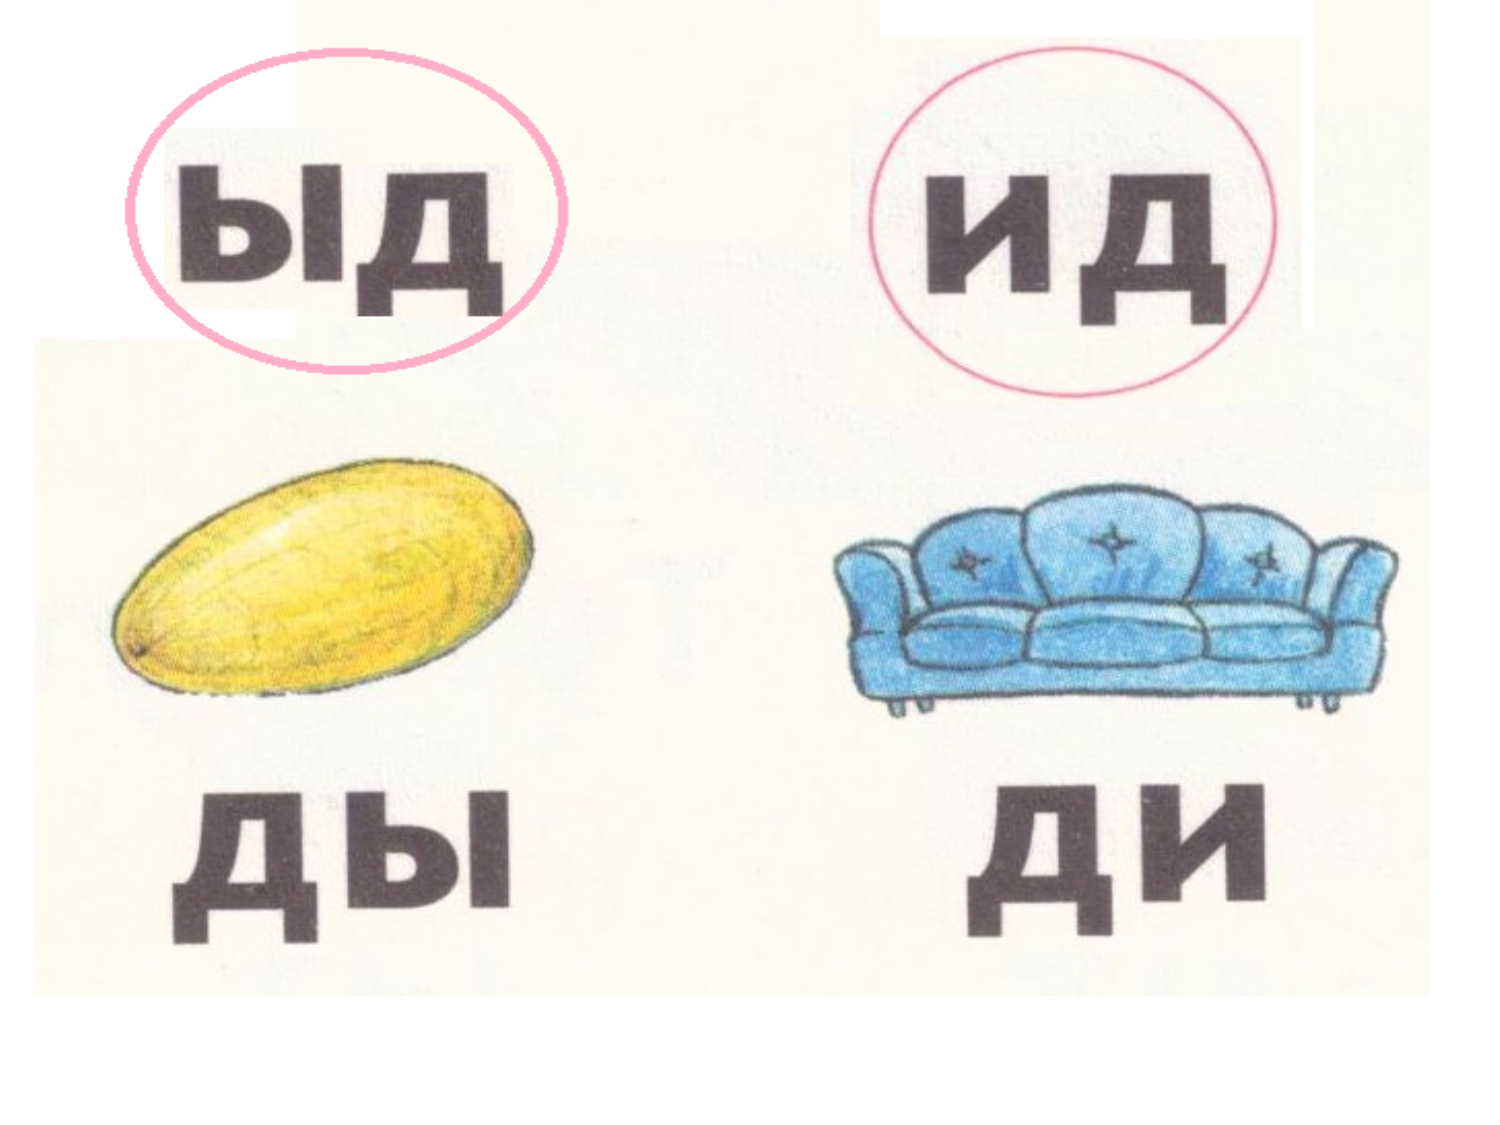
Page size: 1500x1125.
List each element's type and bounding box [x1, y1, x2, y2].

picture [34, 0, 1430, 997]
